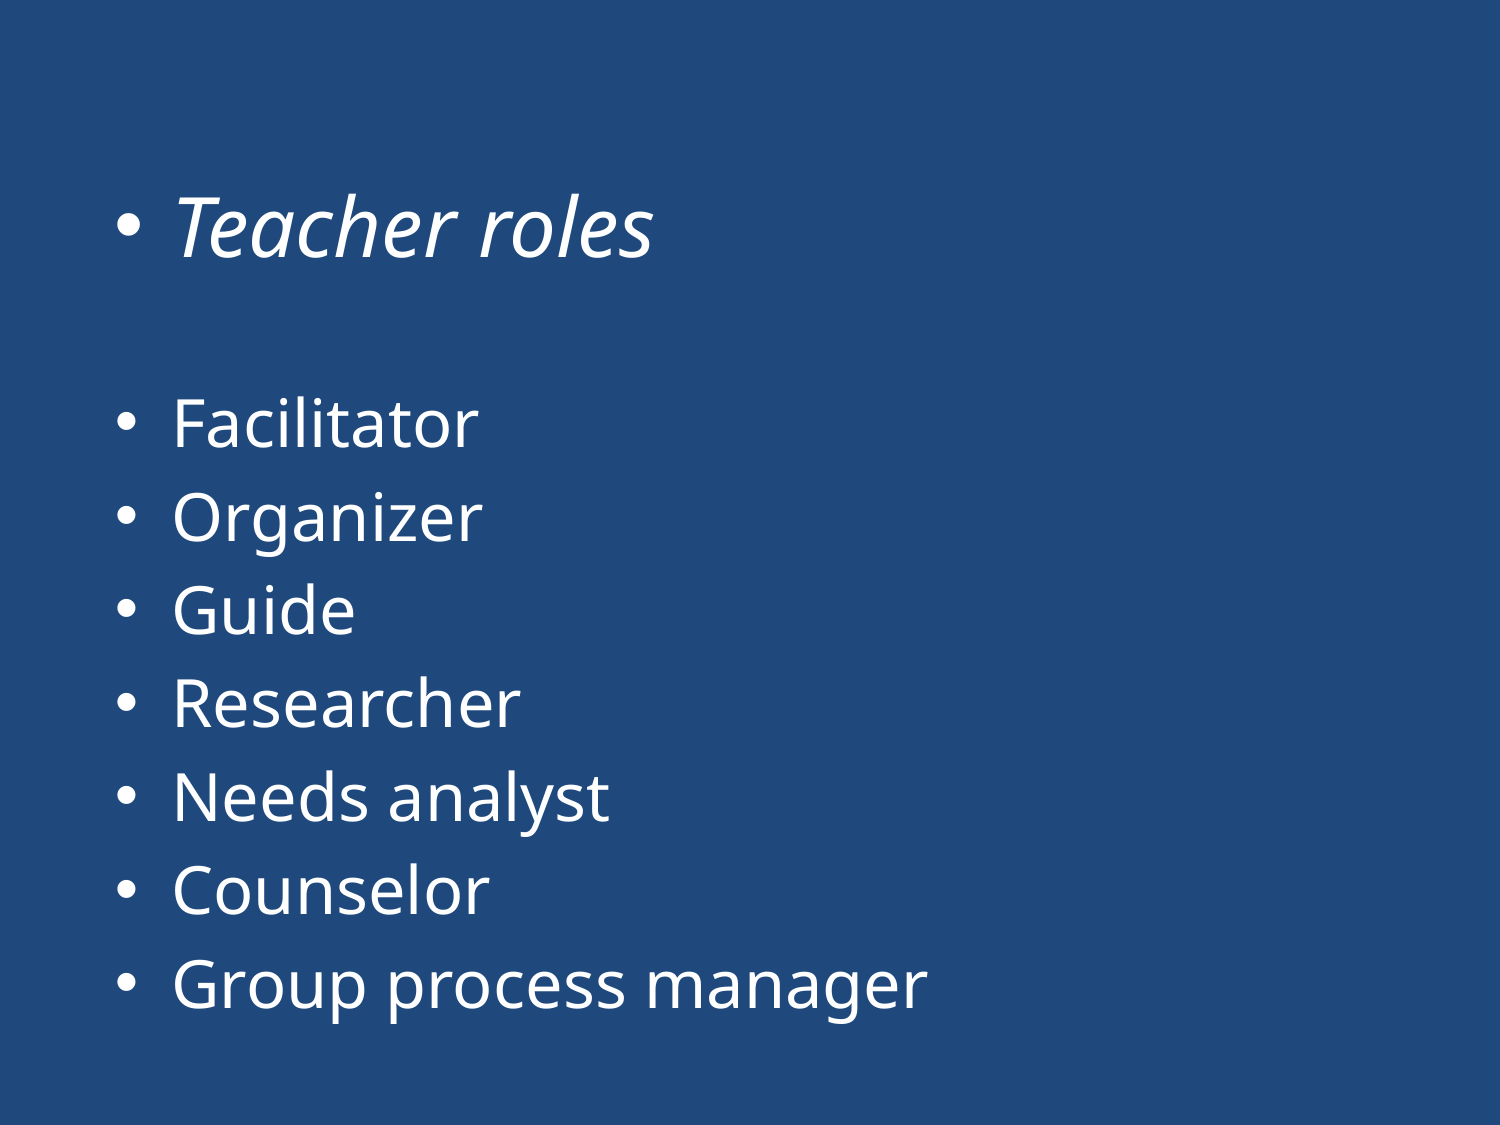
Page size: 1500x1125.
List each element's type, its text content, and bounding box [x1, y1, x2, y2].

list Teacher roles Facilitator Organizer Guide Researcher Needs analyst Counselor Group process manager [99, 50, 1450, 1125]
